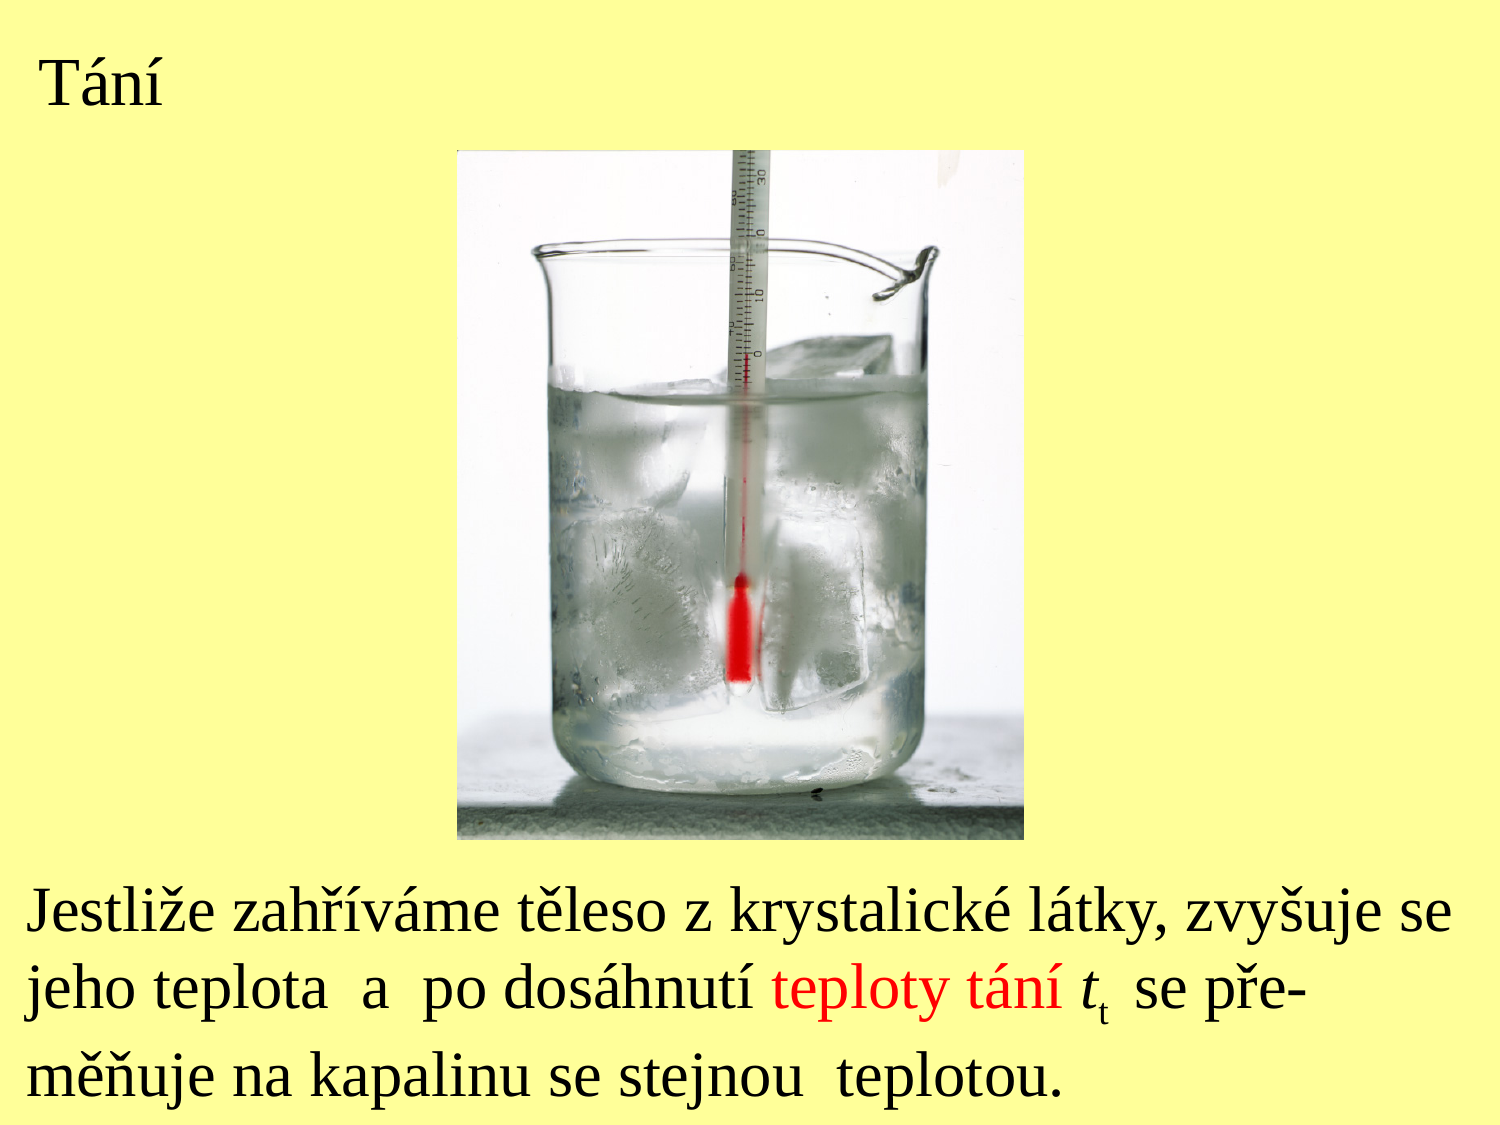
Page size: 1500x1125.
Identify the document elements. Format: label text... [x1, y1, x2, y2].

text_box Tání [29, 29, 180, 127]
text_box Jestliže zahříváme těleso z krystalické látky, zvyšuje se jeho teplota a po dosáhnutí teploty tání tt se pře- měňuje na kapalinu se stejnou teplotou. [17, 859, 1470, 1117]
picture [457, 150, 1024, 840]
